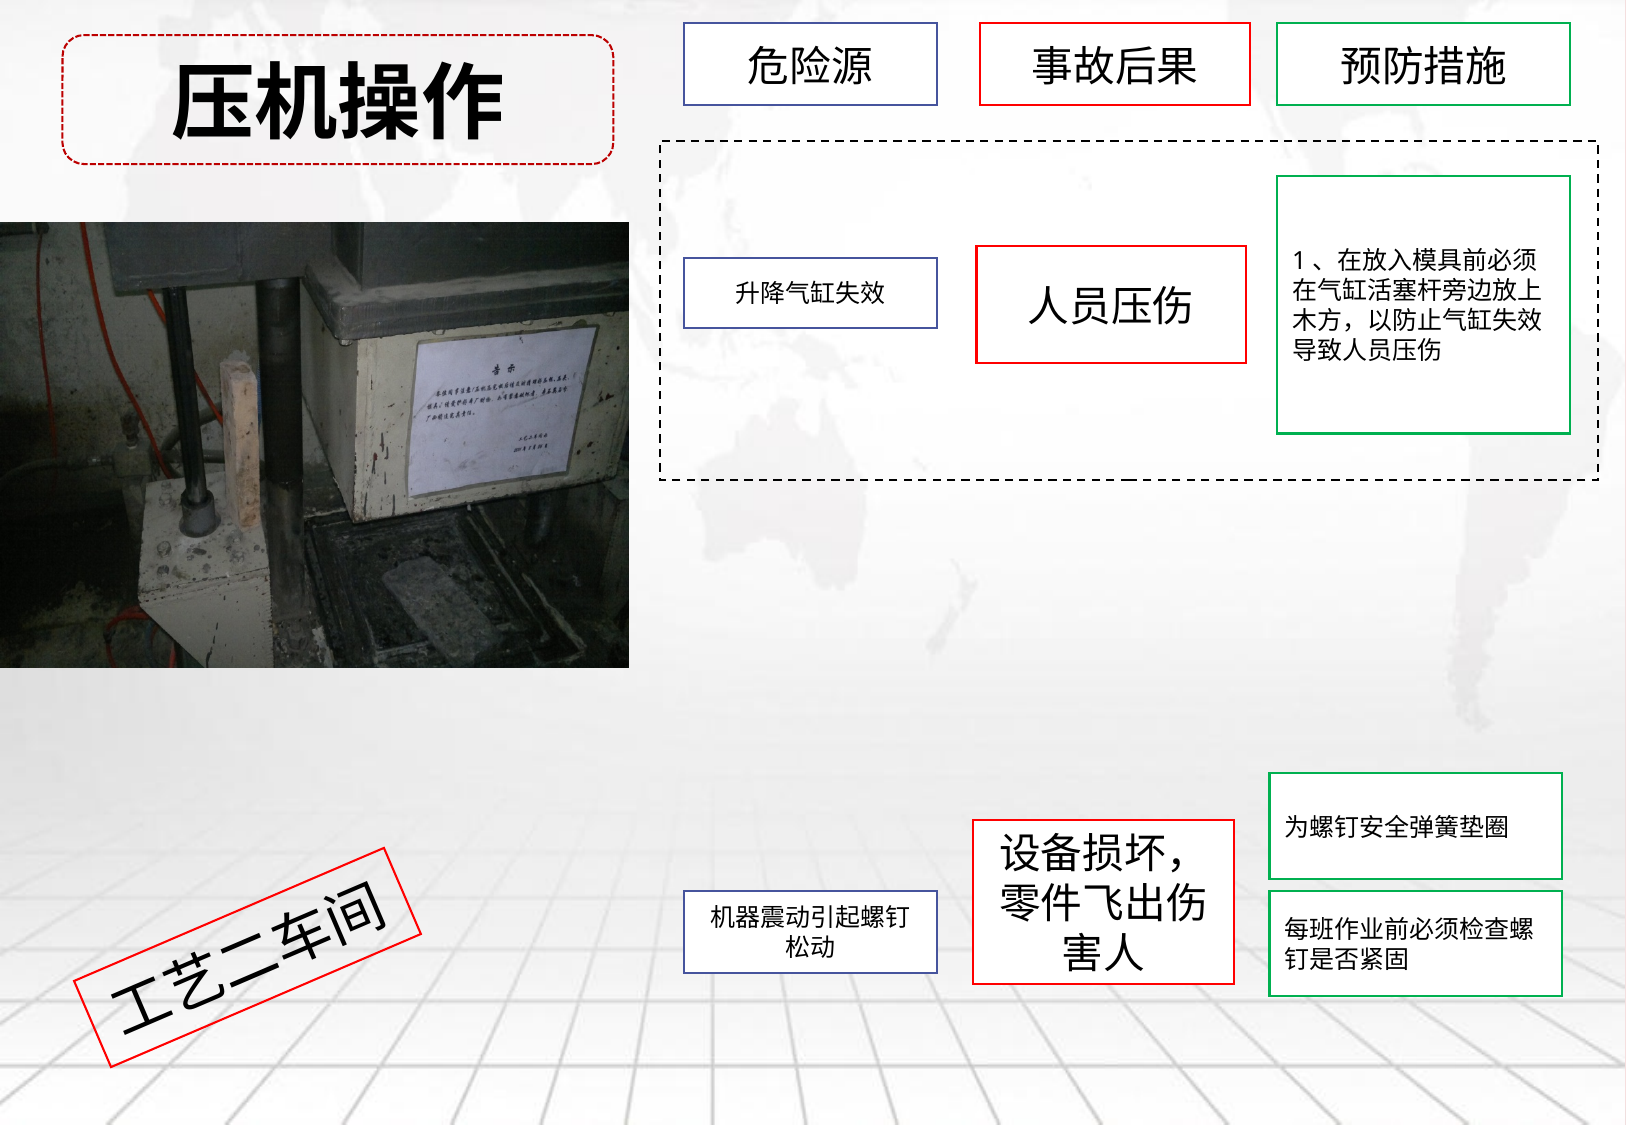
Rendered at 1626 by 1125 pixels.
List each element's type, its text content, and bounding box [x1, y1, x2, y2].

text_box 工艺二车间 [72, 846, 423, 1069]
text_box 预防措施 [1276, 22, 1571, 106]
text_box 机器震动引起螺钉松动 [683, 890, 938, 974]
text_box 压机操作 [61, 34, 615, 166]
text_box 事故后果 [979, 22, 1251, 106]
picture [0, 0, 1626, 1125]
text_box 每班作业前必须检查螺钉是否紧固 [1268, 890, 1563, 997]
text_box [659, 140, 1599, 481]
text_box 设备损坏，零件飞出伤害人 [972, 819, 1235, 985]
text_box 为螺钉安全弹簧垫圈 [1268, 772, 1563, 880]
text_box 危险源 [683, 22, 938, 106]
